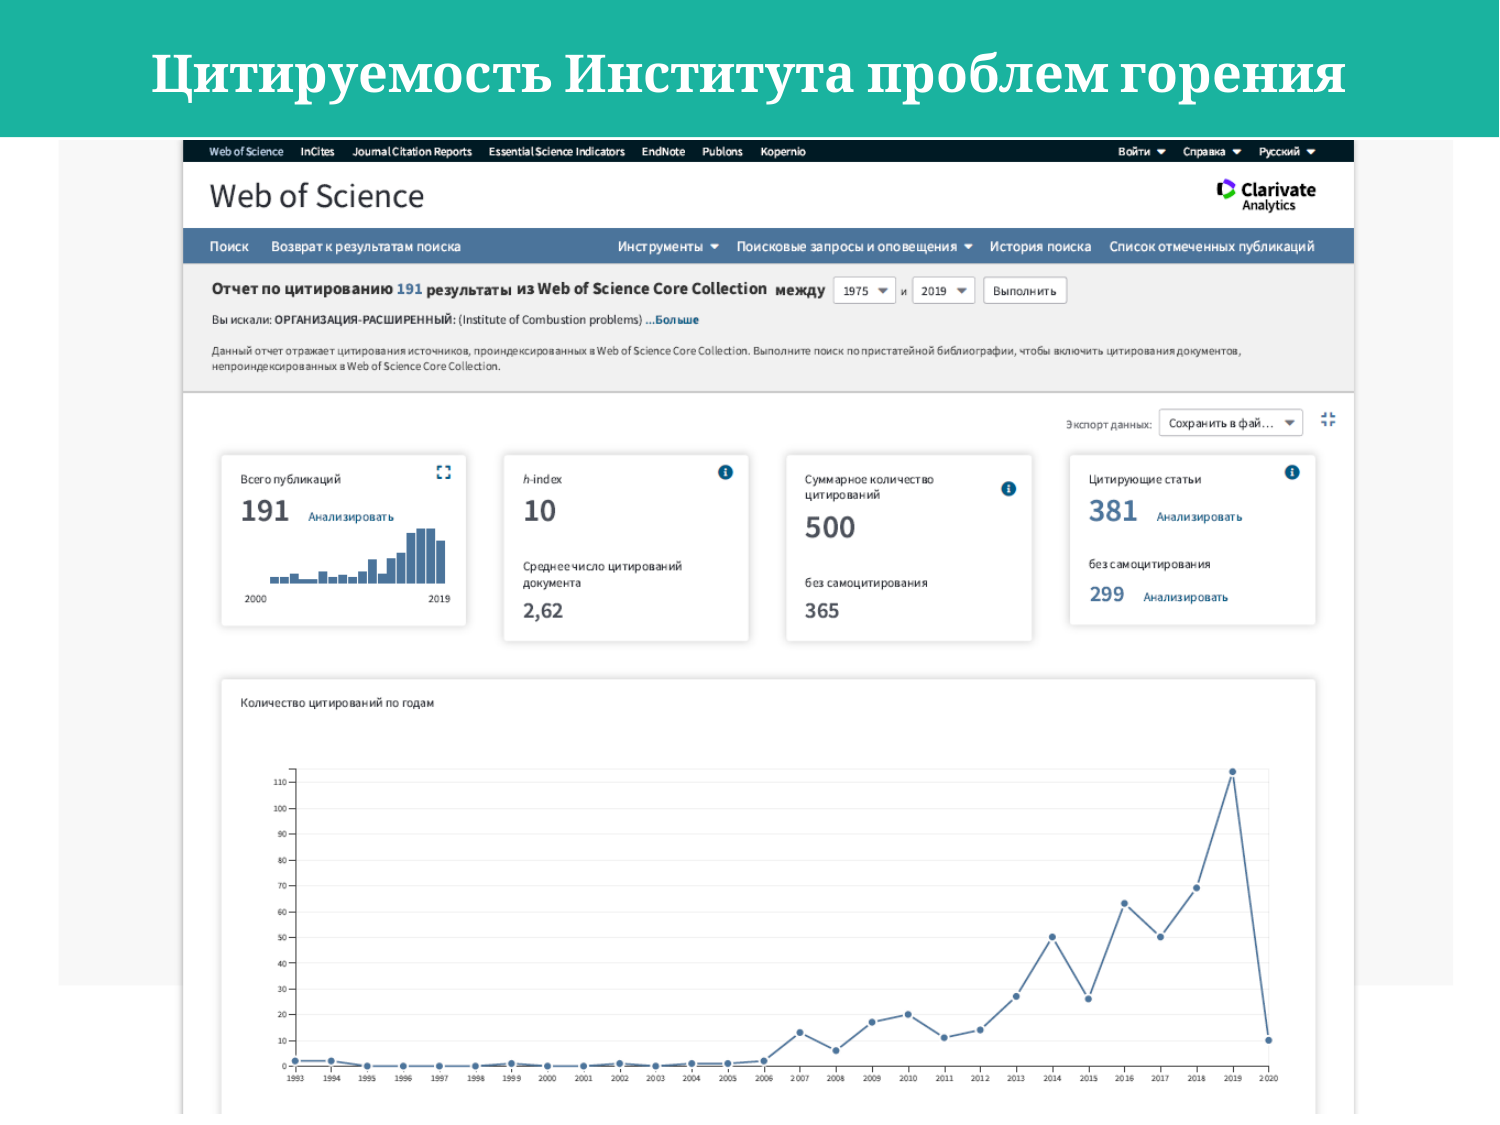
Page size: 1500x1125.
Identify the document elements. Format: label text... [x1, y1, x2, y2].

text_box Цитируемость Института проблем горения [0, 0, 1500, 139]
picture [58, 140, 1454, 1114]
